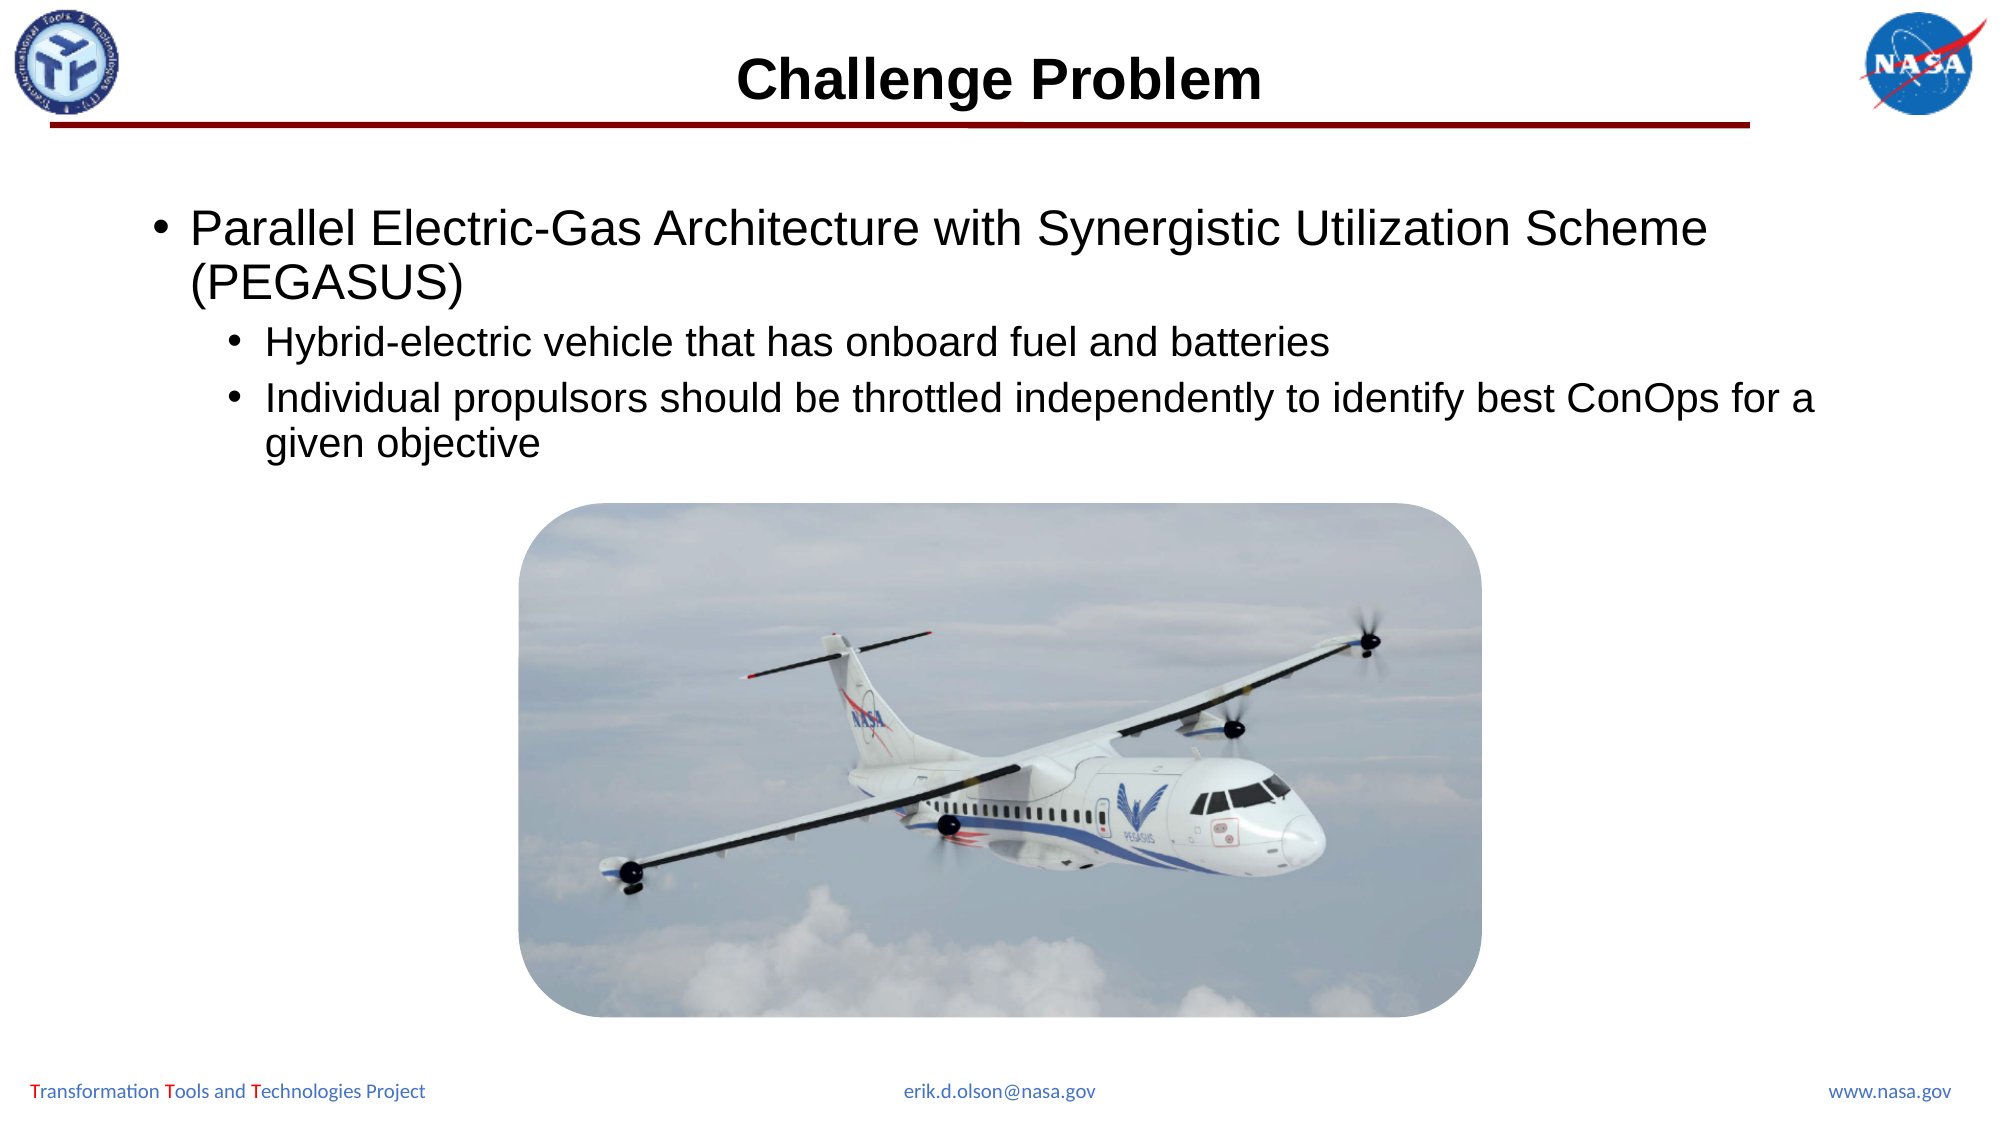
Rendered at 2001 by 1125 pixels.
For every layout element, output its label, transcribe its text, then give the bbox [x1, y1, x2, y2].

picture [518, 503, 1482, 1018]
list Parallel Electric-Gas Architecture with Synergistic Utilization Scheme (PEGASUS) Hybrid-electric vehicle that has onboard fuel and batteries Individual propulsors should be throttled independently to identify best ConOps for a given objective [137, 194, 1863, 1081]
title Challenge Problem [137, 12, 1863, 150]
picture [0, 0, 136, 132]
picture [1863, 12, 1988, 115]
